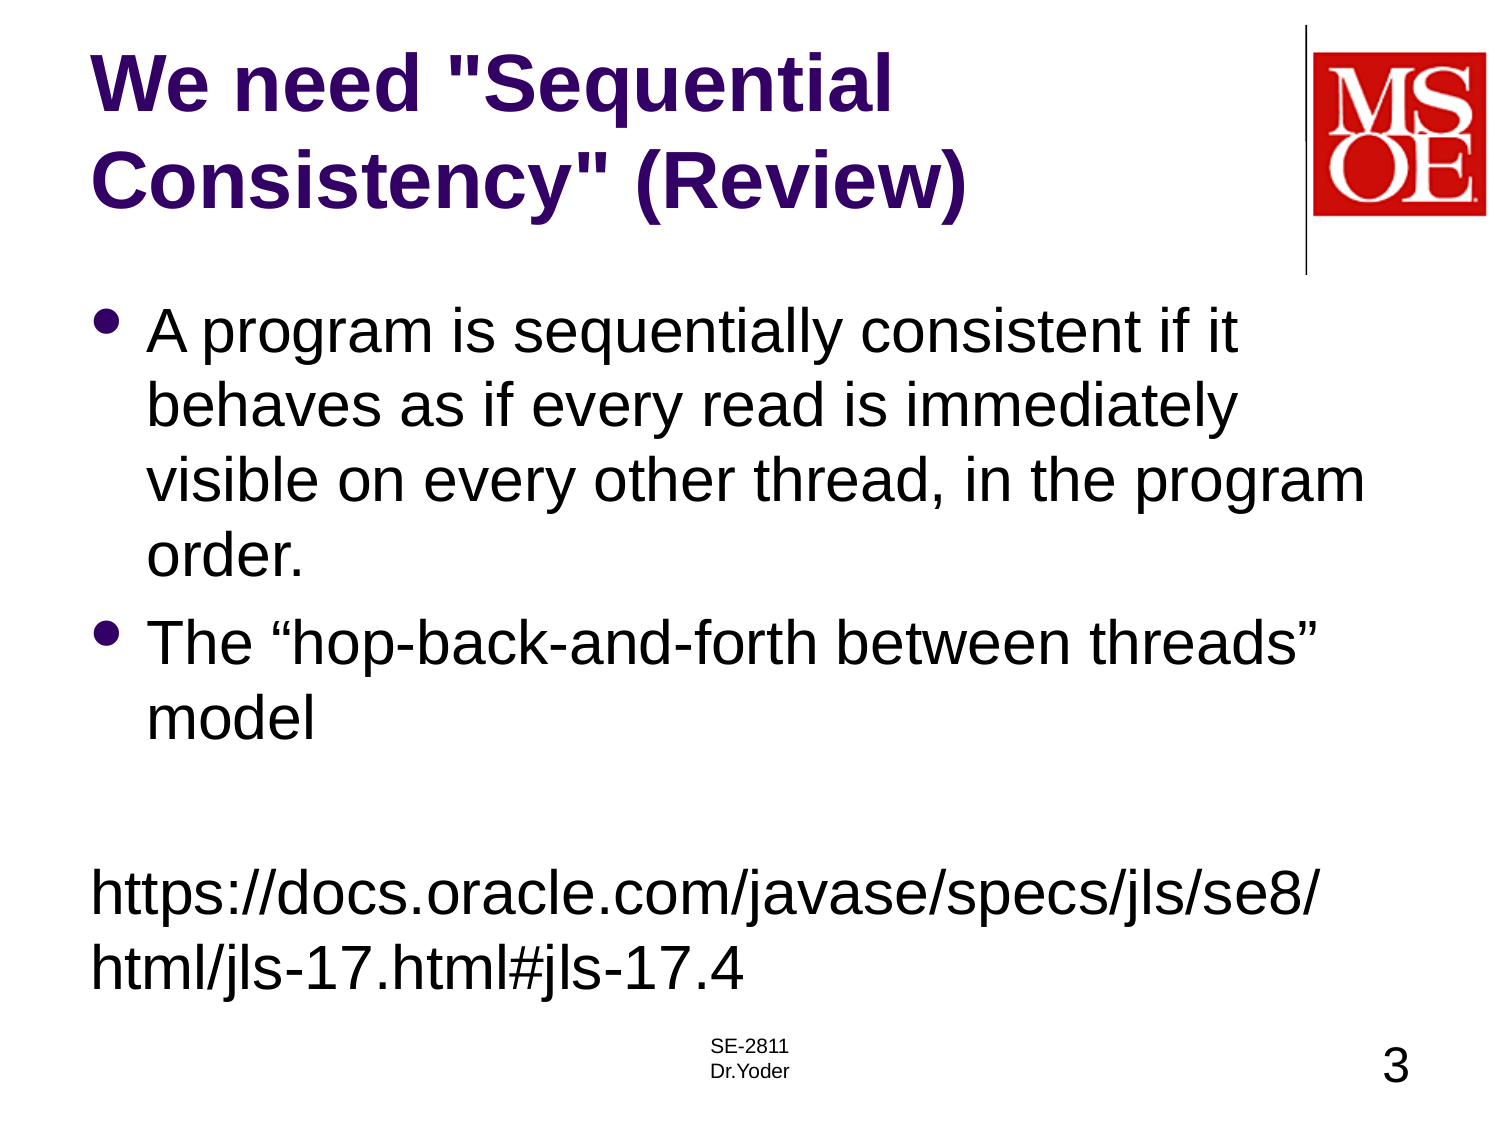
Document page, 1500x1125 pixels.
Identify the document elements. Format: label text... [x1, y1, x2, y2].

slide_number 3 [1074, 1024, 1426, 1101]
title We need "Sequential Consistency" (Review) [74, 19, 1313, 233]
picture [1313, 37, 1488, 232]
list A program is sequentially consistent if it behaves as if every read is immediately visible on every other thread, in the program order. The “hop-back-and-forth between threads” model https://docs.oracle.com/javase/specs/jls/se8/html/jls-17.html#jls-17.4 [74, 281, 1426, 1006]
footer SE-2811 Dr.Yoder [512, 1024, 988, 1101]
